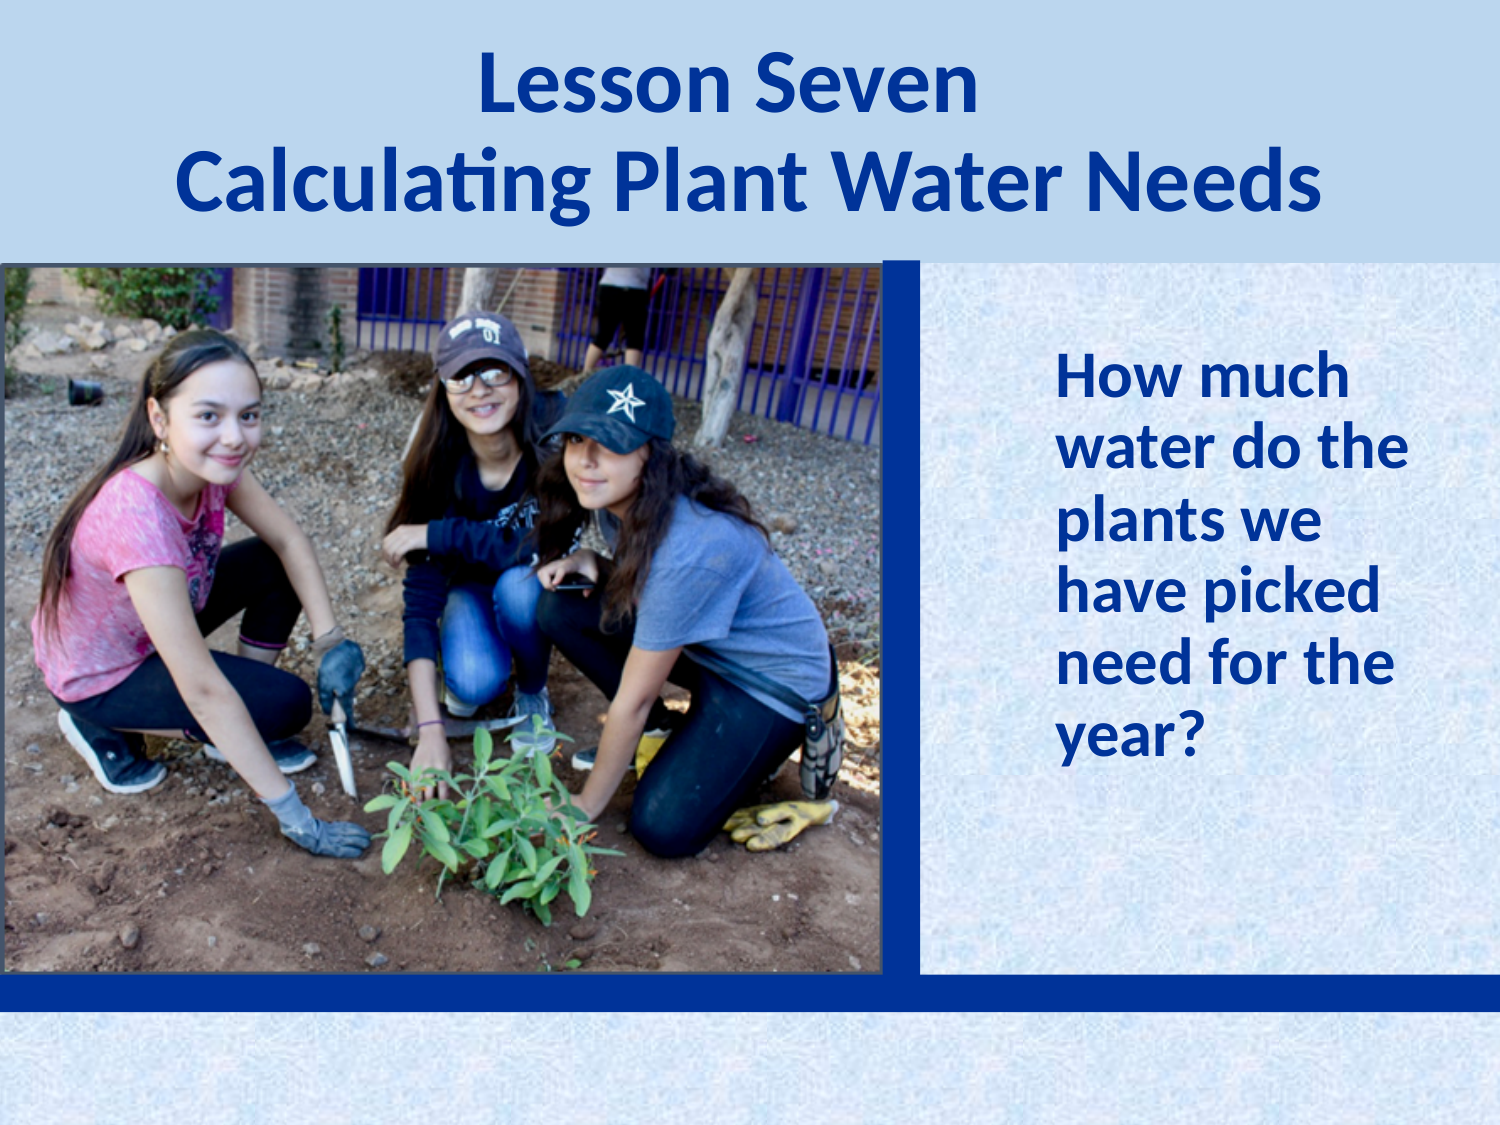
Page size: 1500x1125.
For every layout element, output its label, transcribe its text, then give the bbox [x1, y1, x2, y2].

picture [0, 263, 885, 977]
text_box [882, 260, 921, 1003]
list How much water do the plants we have picked need for the year? [1040, 332, 1457, 931]
text_box [0, 1013, 1500, 1125]
text_box [921, 263, 1500, 974]
title Lesson Seven Calculating Plant Water Needs [0, 0, 1500, 263]
text_box [0, 974, 1500, 1013]
